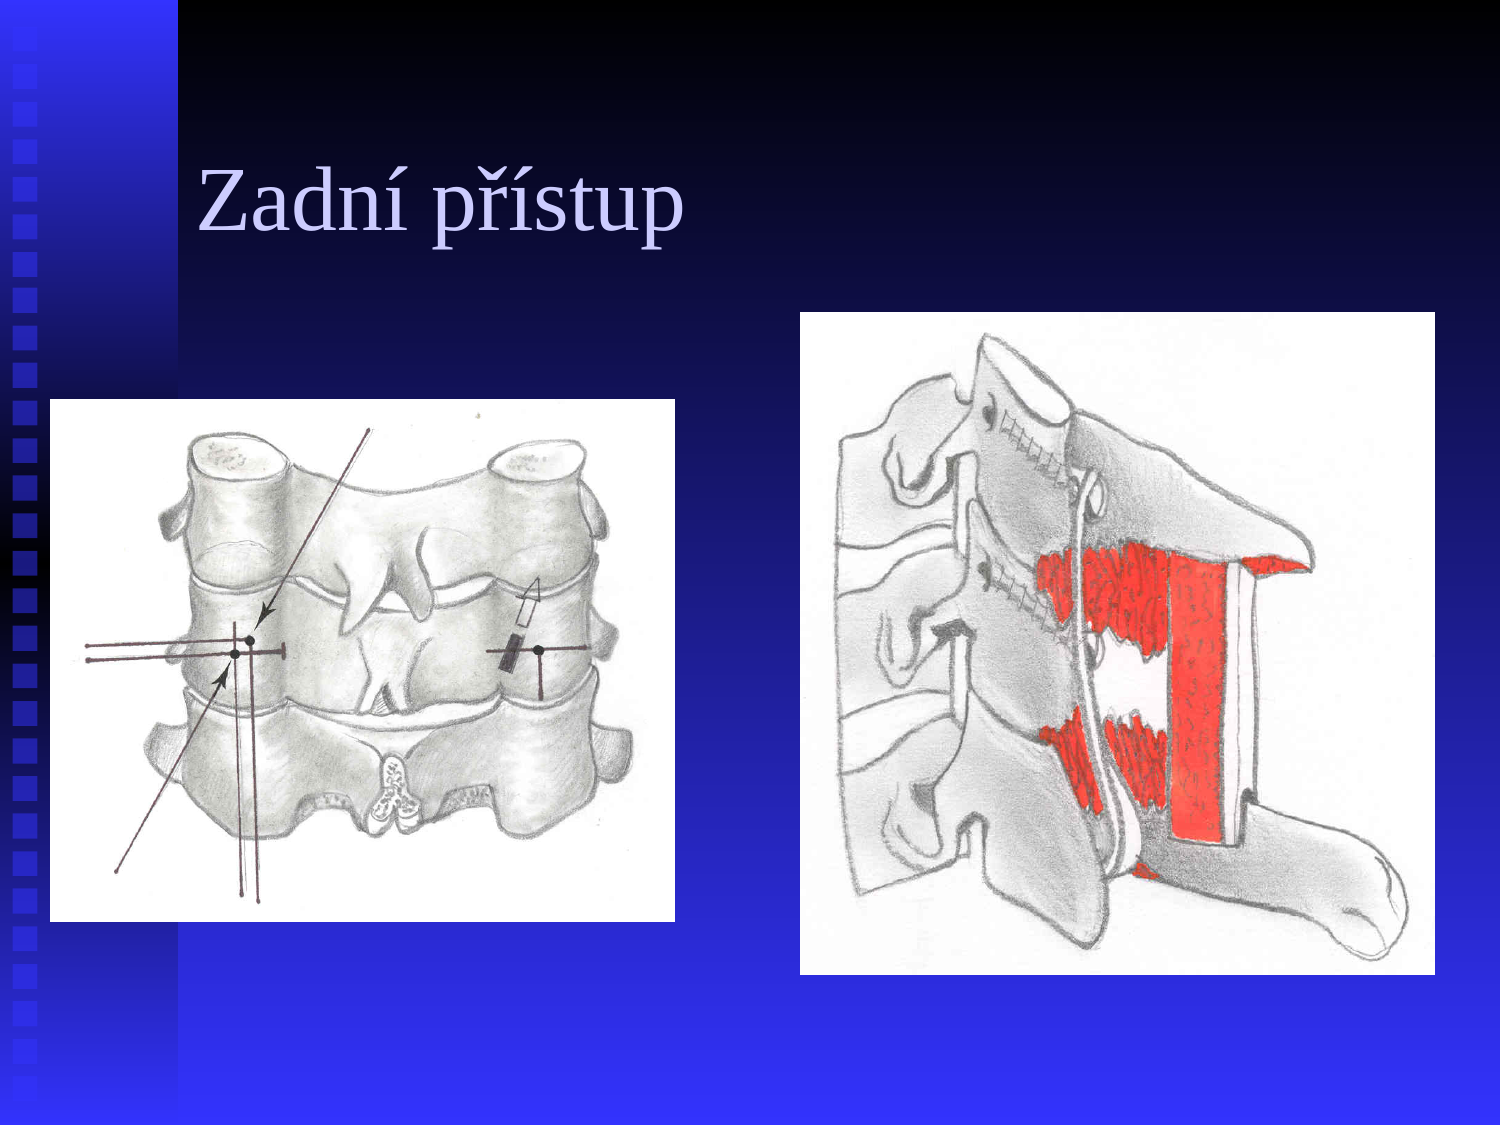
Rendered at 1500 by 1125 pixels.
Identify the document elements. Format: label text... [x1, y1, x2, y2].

picture [49, 399, 676, 922]
picture [799, 312, 1435, 976]
title Zadní přístup [186, 99, 1463, 288]
